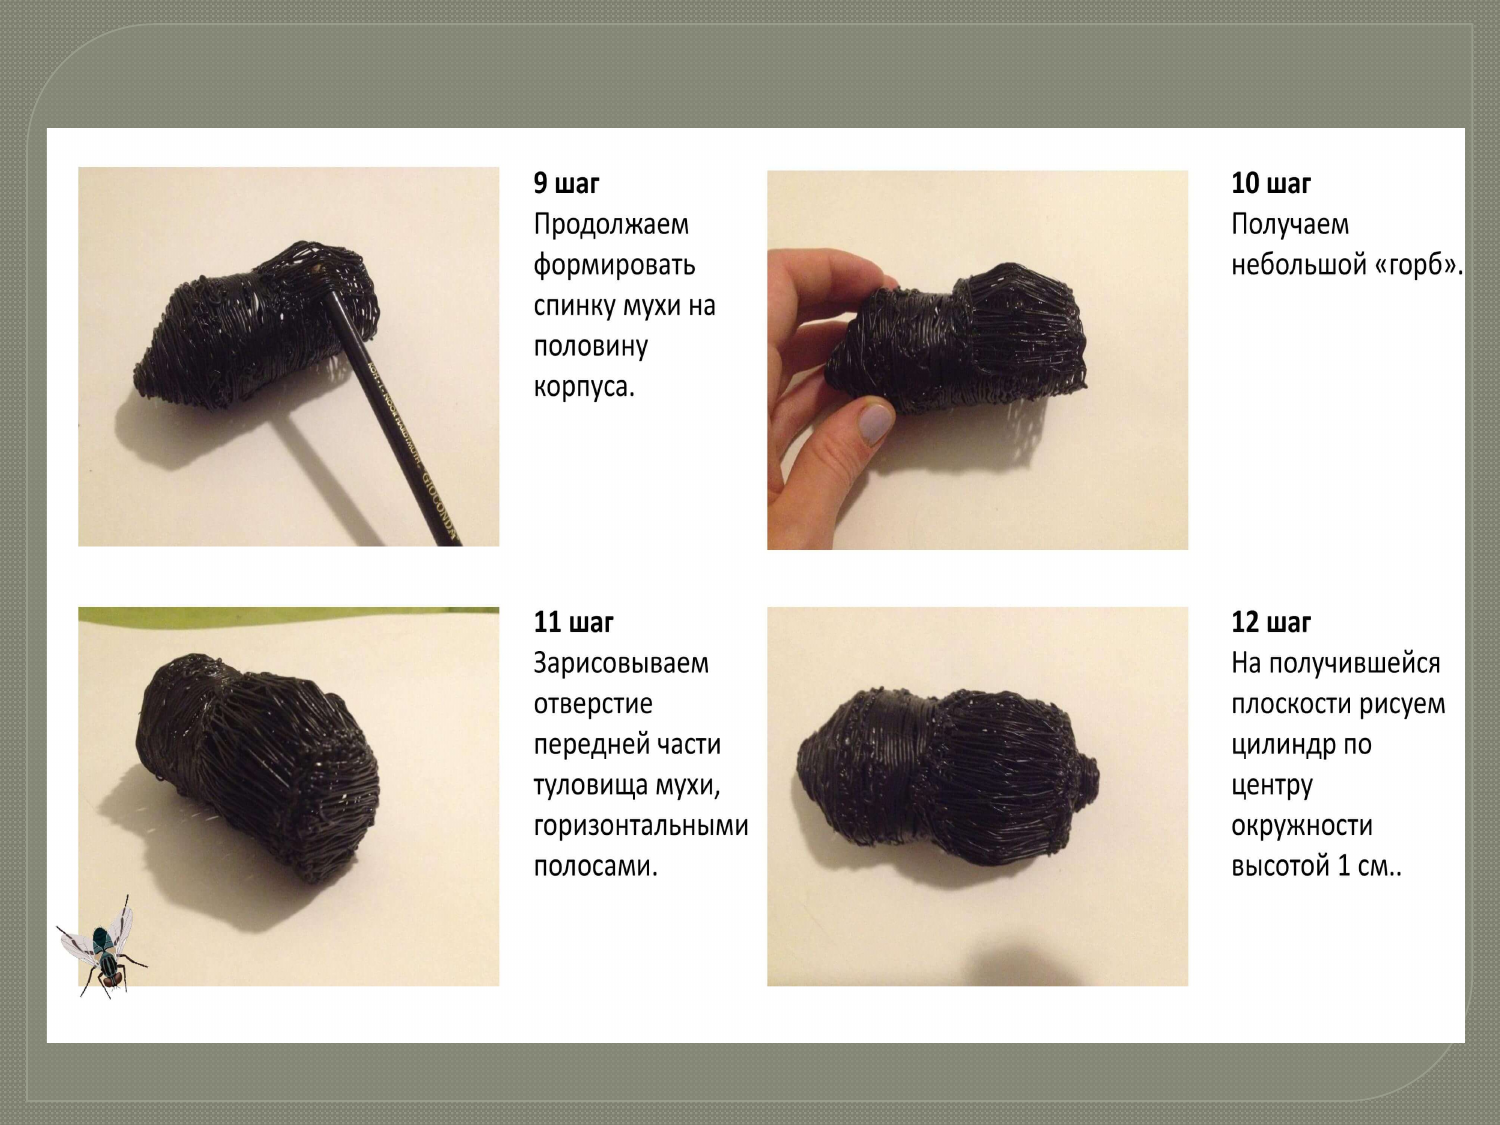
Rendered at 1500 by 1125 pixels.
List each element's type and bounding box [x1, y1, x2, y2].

picture [46, 128, 1466, 1044]
